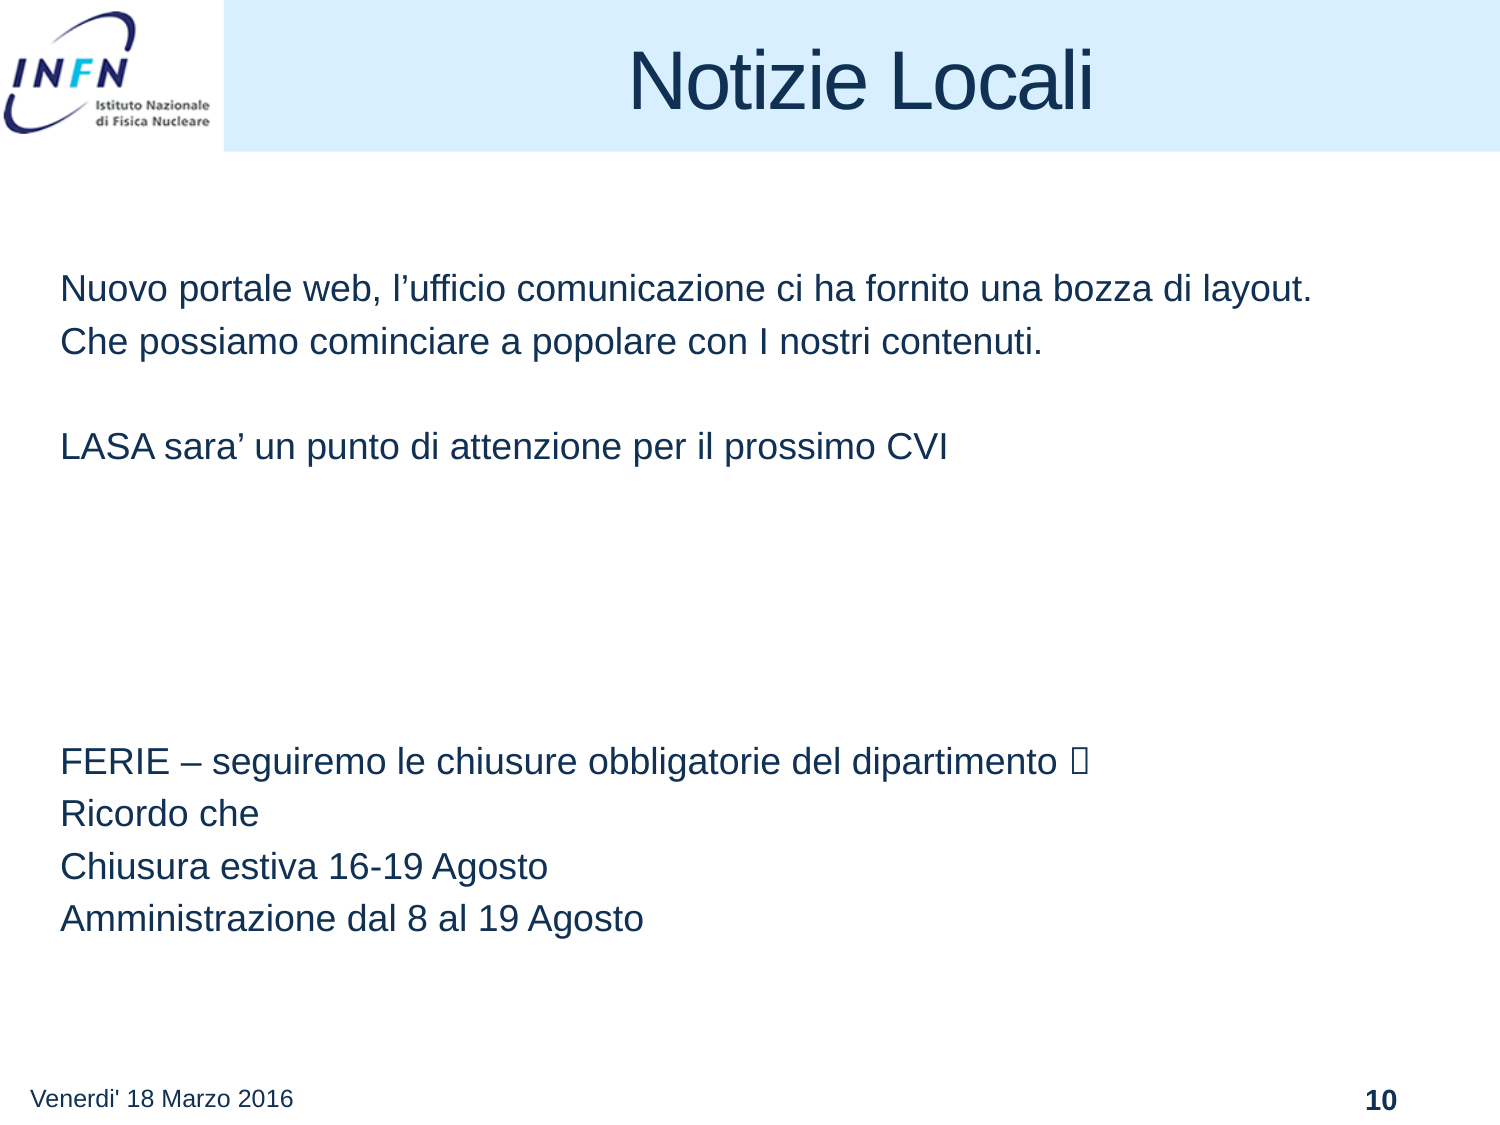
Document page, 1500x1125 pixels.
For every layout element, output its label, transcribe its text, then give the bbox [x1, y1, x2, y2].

title Notizie Locali [223, 0, 1500, 151]
slide_number 10 [1350, 1072, 1500, 1125]
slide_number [15, 1071, 396, 1125]
picture [0, 0, 215, 149]
list Nuovo portale web, l’ufficio comunicazione ci ha fornito una bozza di layout. Che possiamo cominciare a popolare con I nostri contenuti. LASA sara’ un punto di attenzione per il prossimo CVI FERIE – seguiremo le chiusure obbligatorie del dipartimento  Ricordo che Chiusura estiva 16-19 Agosto Amministrazione dal 8 al 19 Agosto [0, 151, 1500, 1125]
